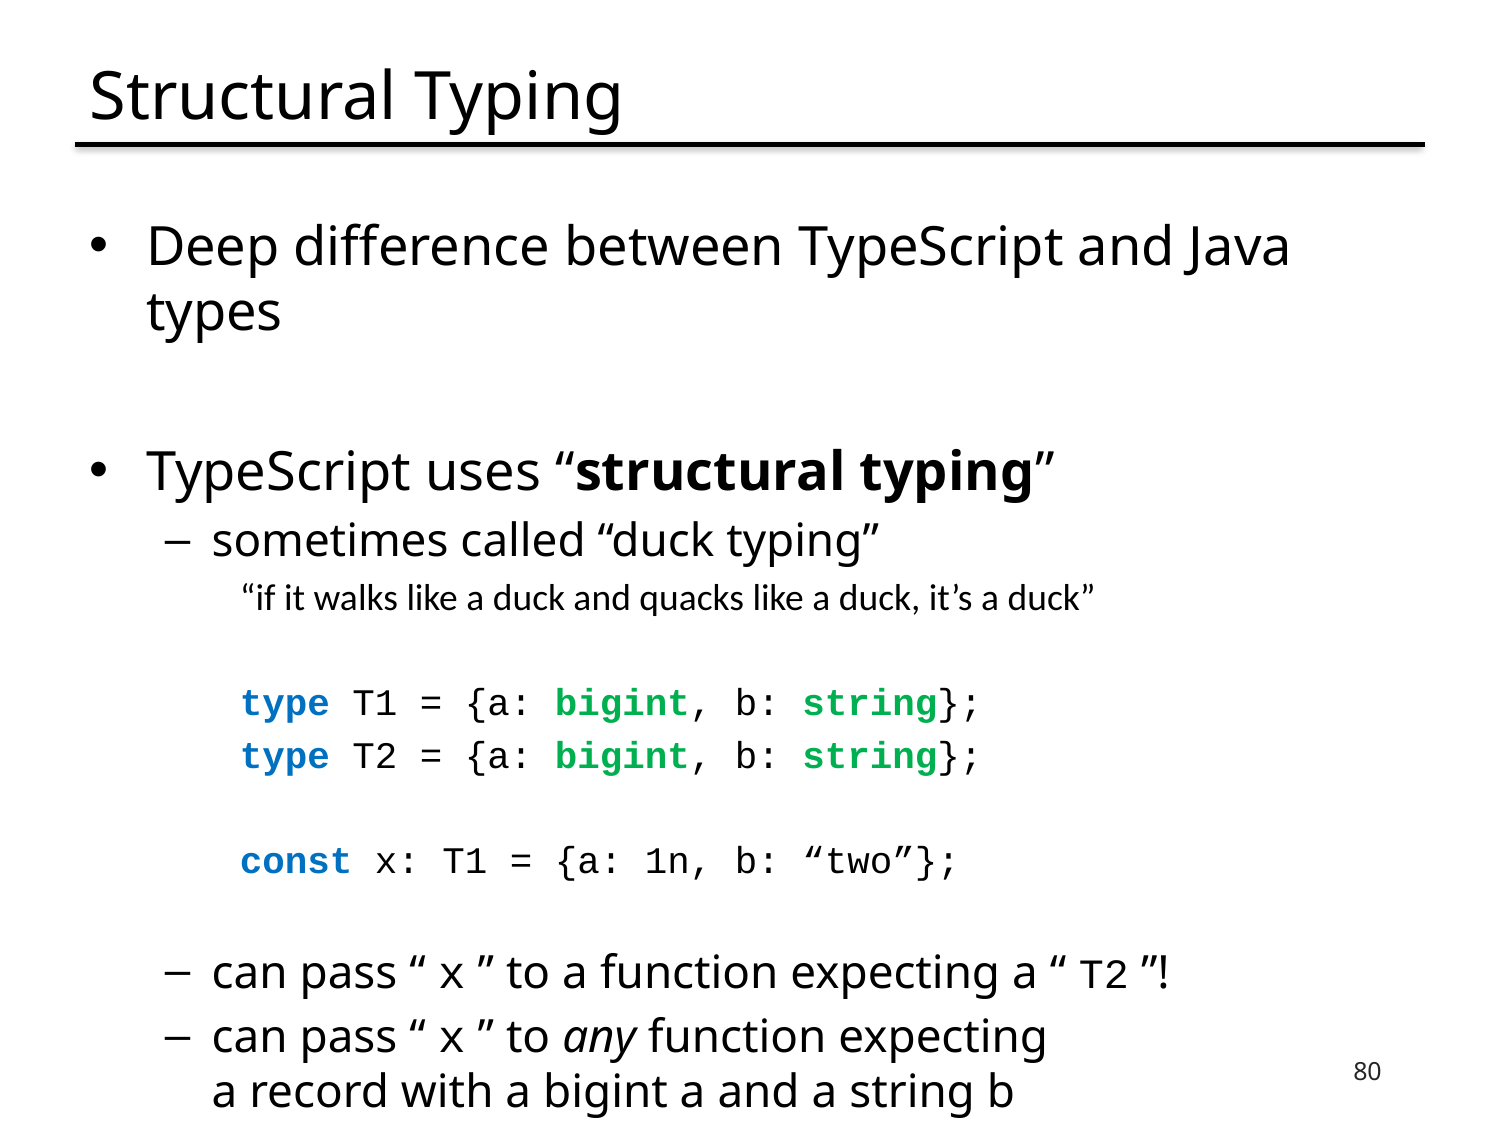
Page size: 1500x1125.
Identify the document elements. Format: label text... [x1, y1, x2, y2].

list Deep difference between TypeScript and Java types TypeScript uses “structural typing” sometimes called “duck typing” “if it walks like a duck and quacks like a duck, it’s a duck” type T1 = {a: bigint, b: string}; type T2 = {a: bigint, b: string}; const x: T1 = {a: 1n, b: “two”}; can pass “ x ” to a function expecting a “ T2 ”! can pass “ x ” to any function expecting a record with a bigint a and a string b [75, 204, 1425, 1048]
slide_number 80 [1059, 1042, 1397, 1103]
title Structural Typing [75, 45, 1425, 145]
